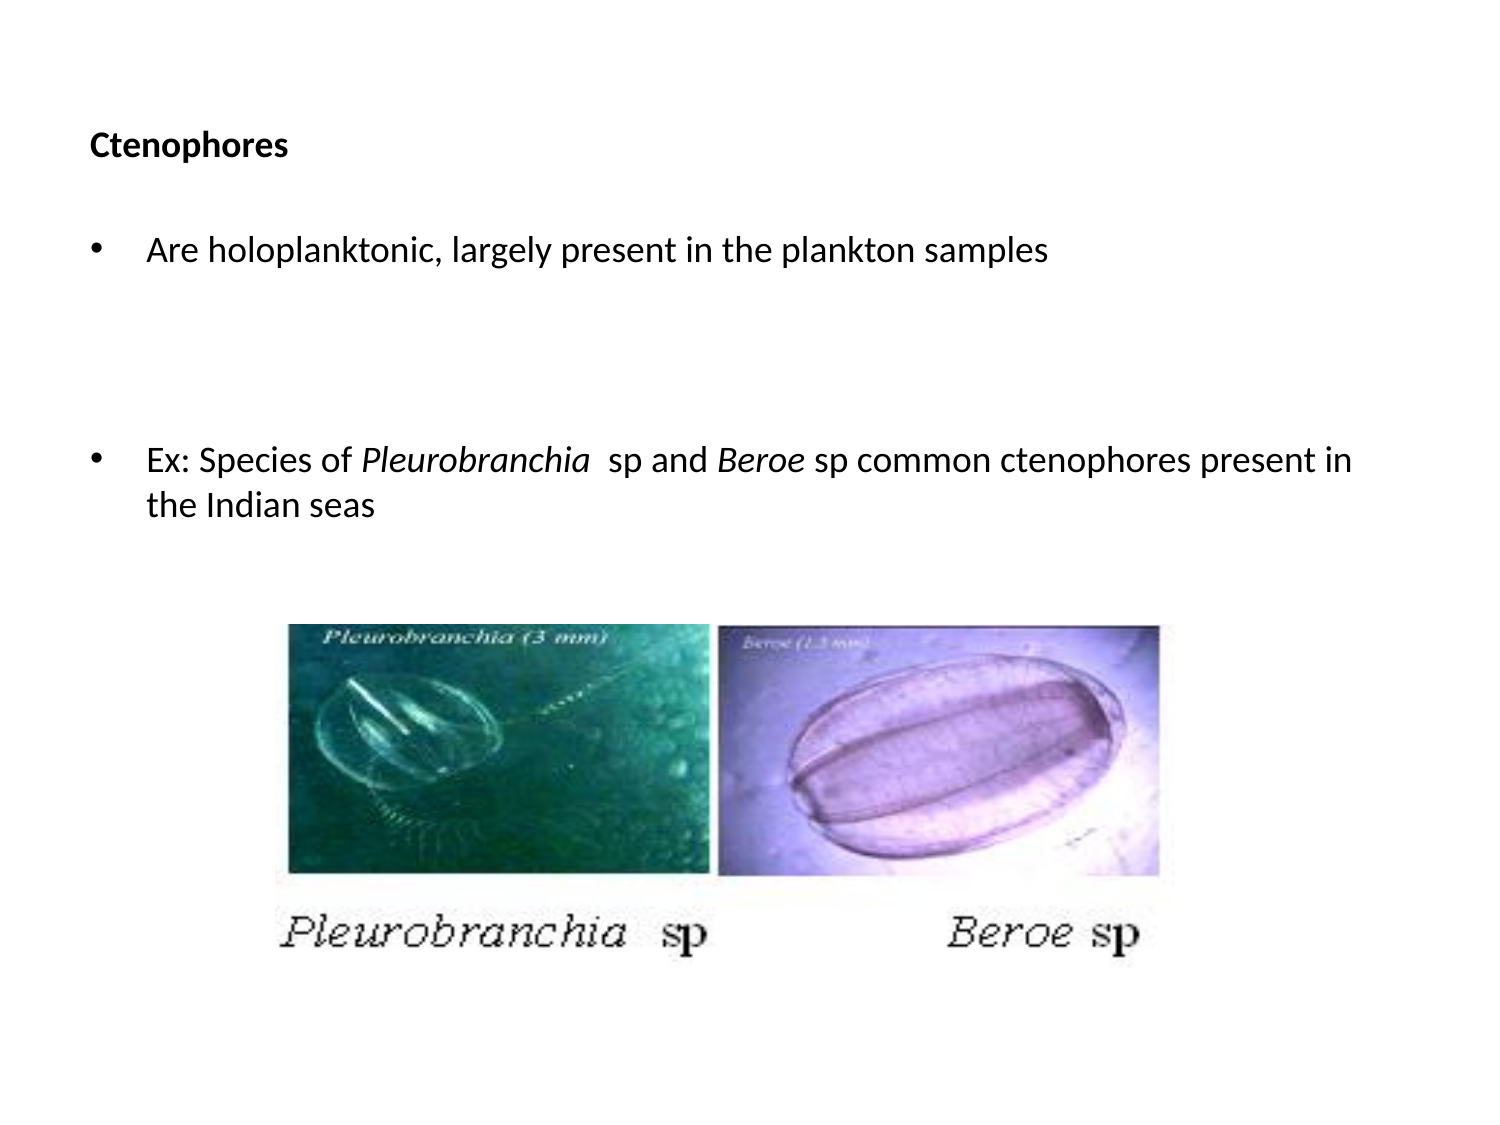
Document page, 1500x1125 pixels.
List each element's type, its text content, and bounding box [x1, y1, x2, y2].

list Ctenophores Are holoplanktonic, largely present in the plankton samples Ex: Species of Pleurobranchia sp and Beroe sp common ctenophores present in the Indian seas [75, 112, 1425, 1005]
picture [274, 624, 1176, 988]
